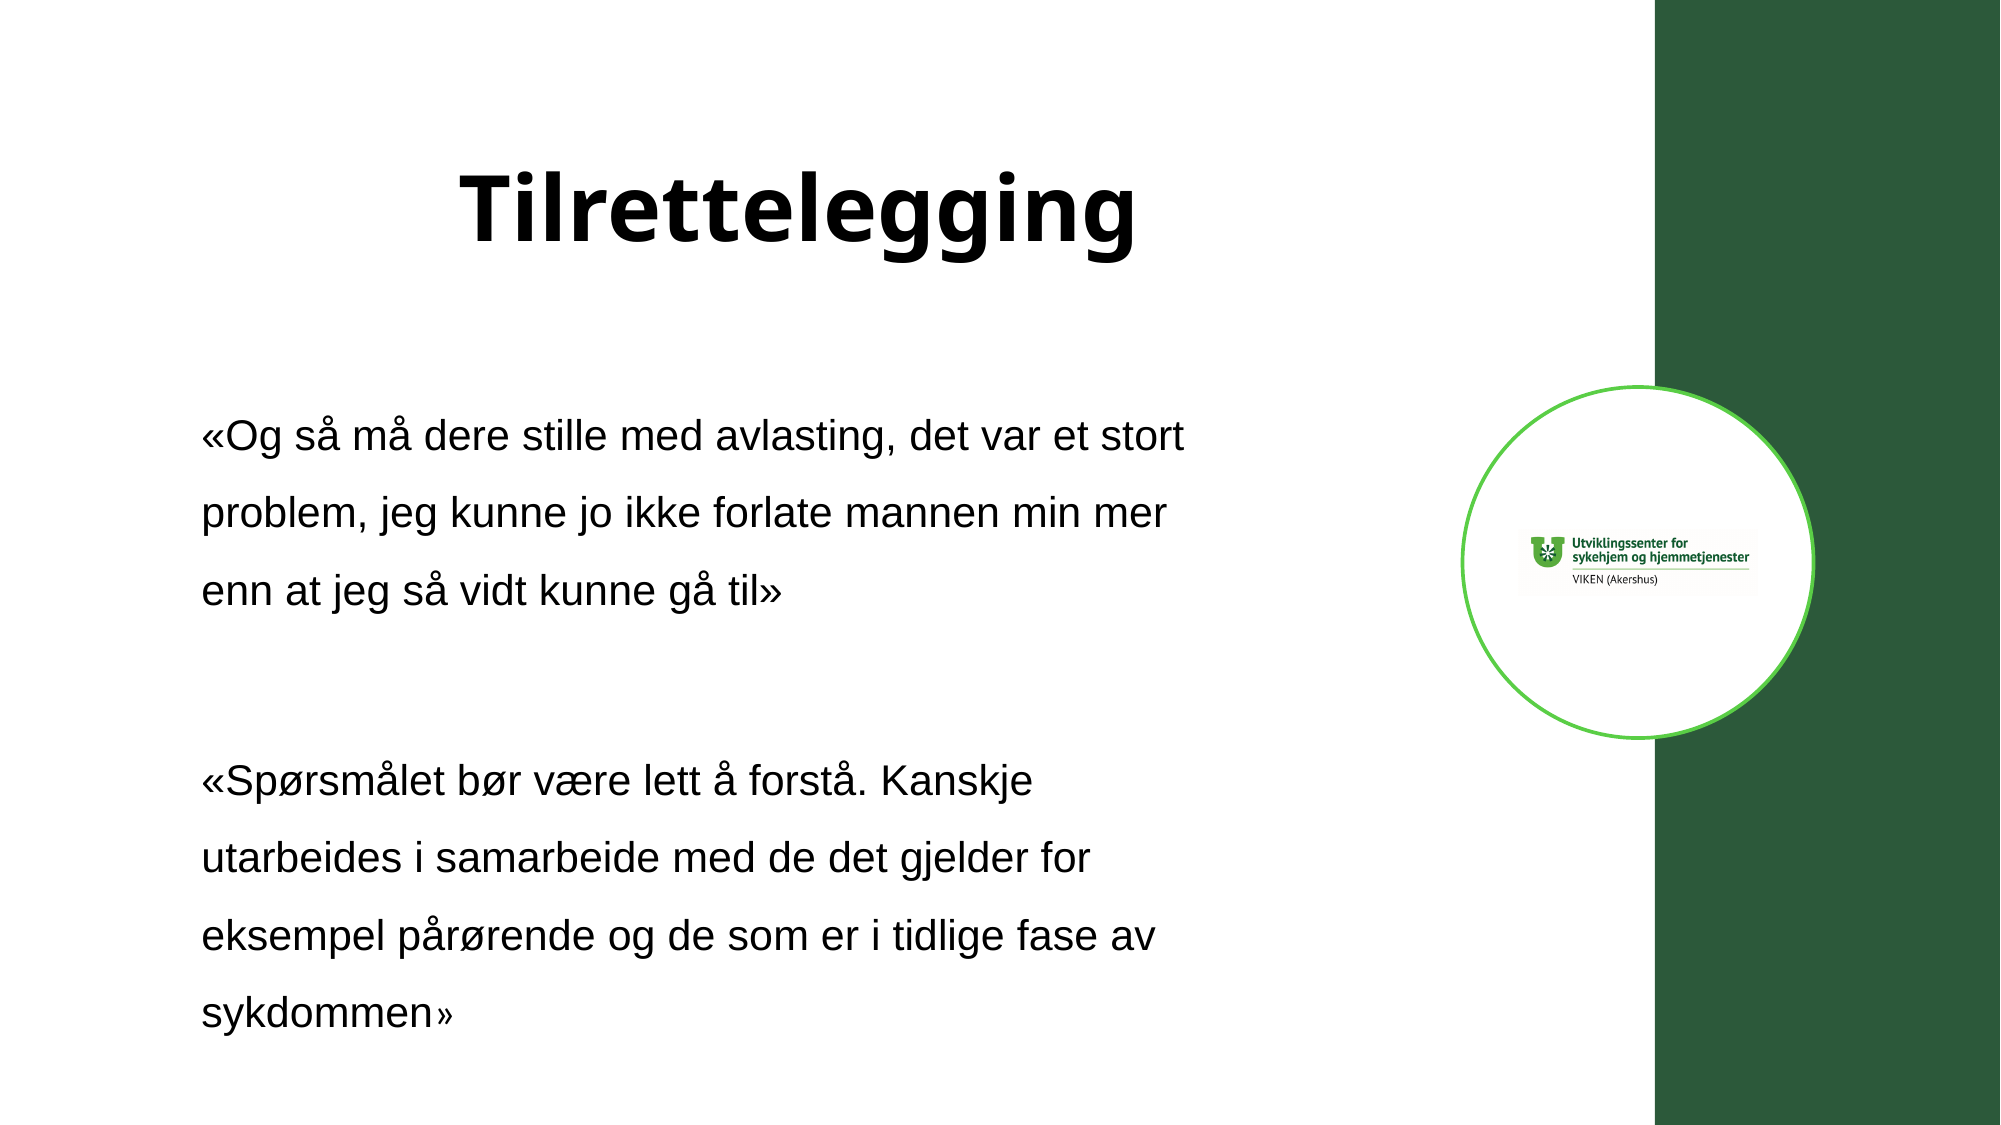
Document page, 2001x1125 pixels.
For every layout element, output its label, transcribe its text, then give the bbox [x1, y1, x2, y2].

picture [1518, 529, 1758, 596]
title Tilrettelegging [186, 102, 1413, 321]
text_box [1461, 385, 1815, 740]
text_box [1654, 0, 2000, 1125]
list «Og så må dere stille med avlasting, det var et stort problem, jeg kunne jo ikke forlate mannen min mer enn at jeg så vidt kunne gå til» «Spørsmålet bør være lett å forstå. Kanskje utarbeides i samarbeide med de det gjelder for eksempel pårørende og de som er i tidlige fase av sykdommen» [186, 304, 1248, 1047]
